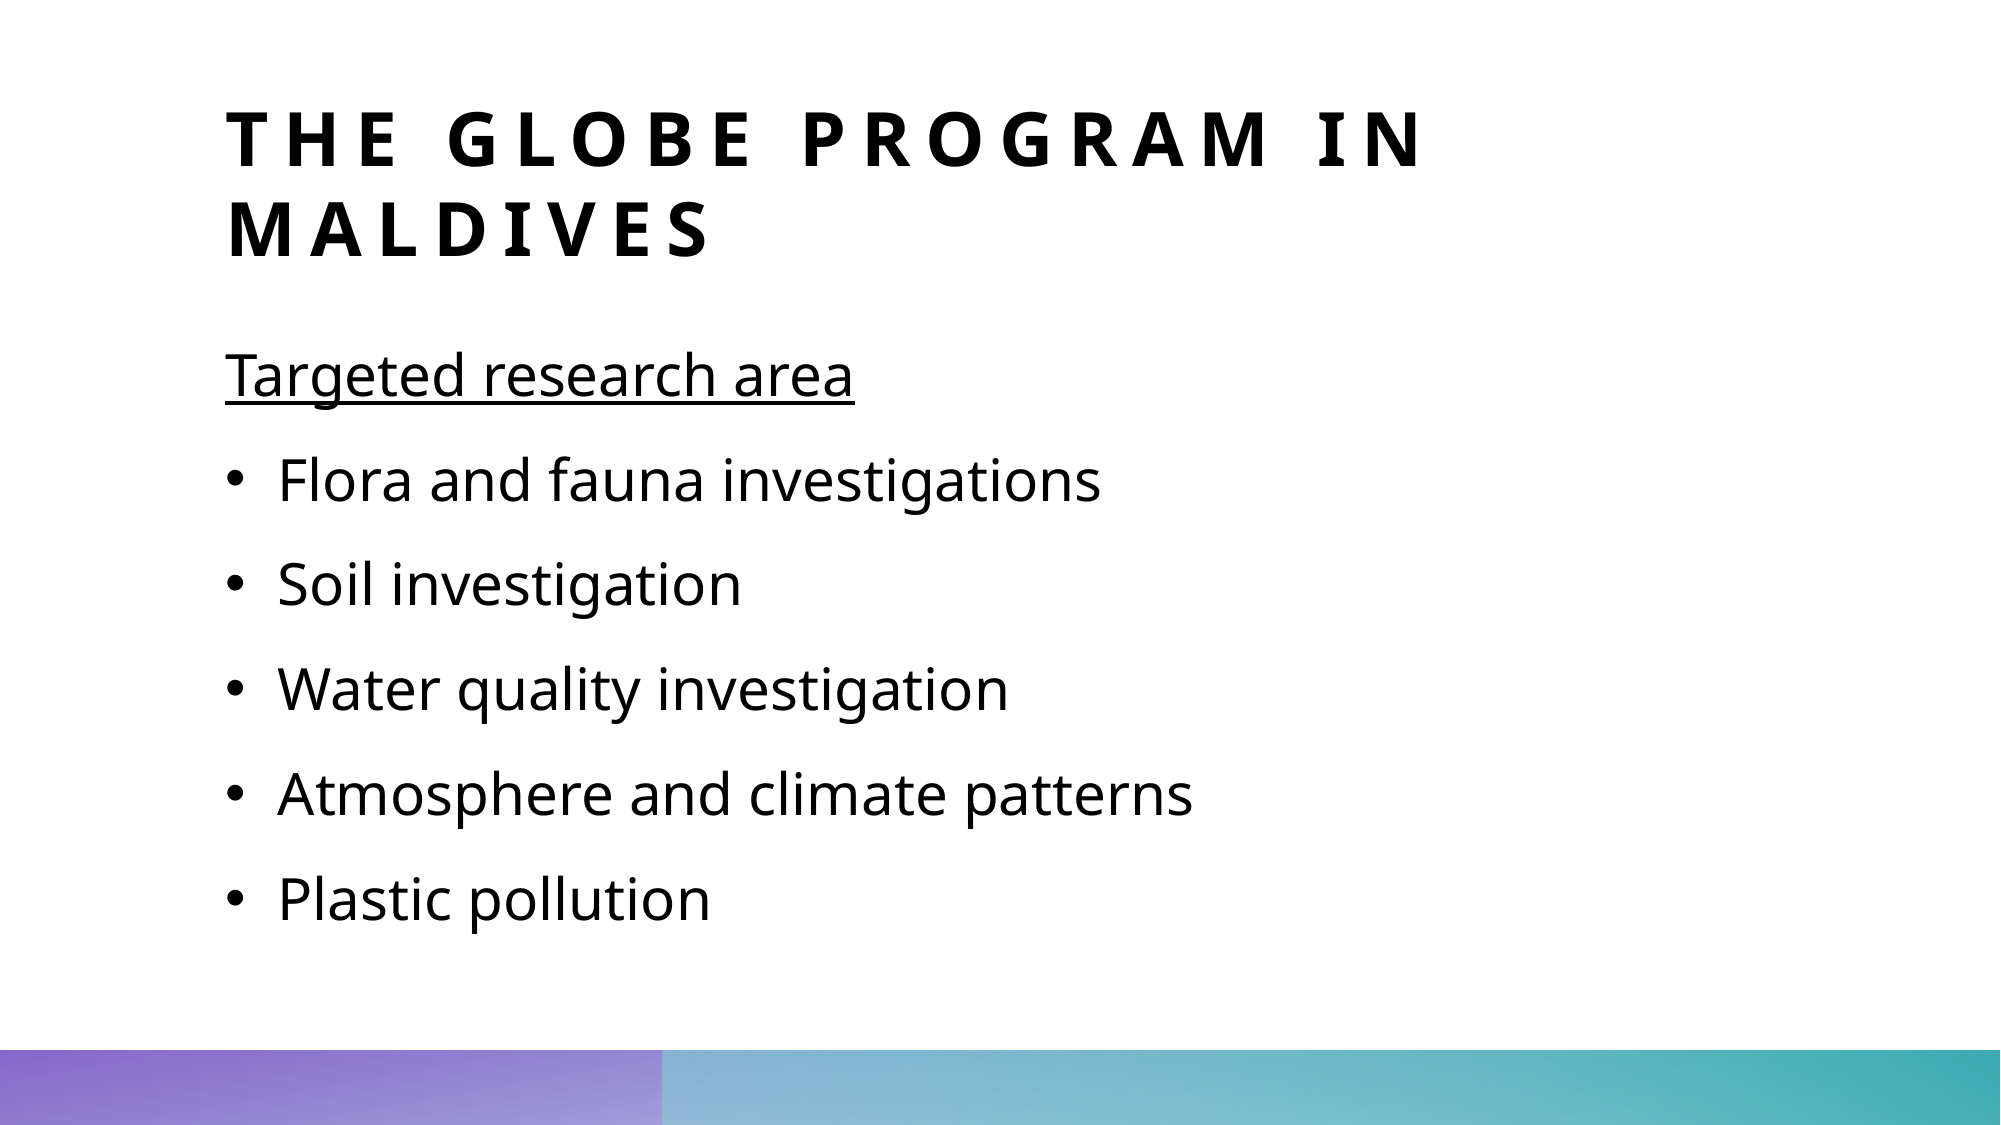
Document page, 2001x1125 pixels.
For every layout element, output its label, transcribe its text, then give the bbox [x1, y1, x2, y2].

title The GLOBE program in Maldives [225, 69, 1905, 272]
list Targeted research area Flora and fauna investigations Soil investigation Water quality investigation Atmosphere and climate patterns Plastic pollution [225, 323, 1905, 974]
